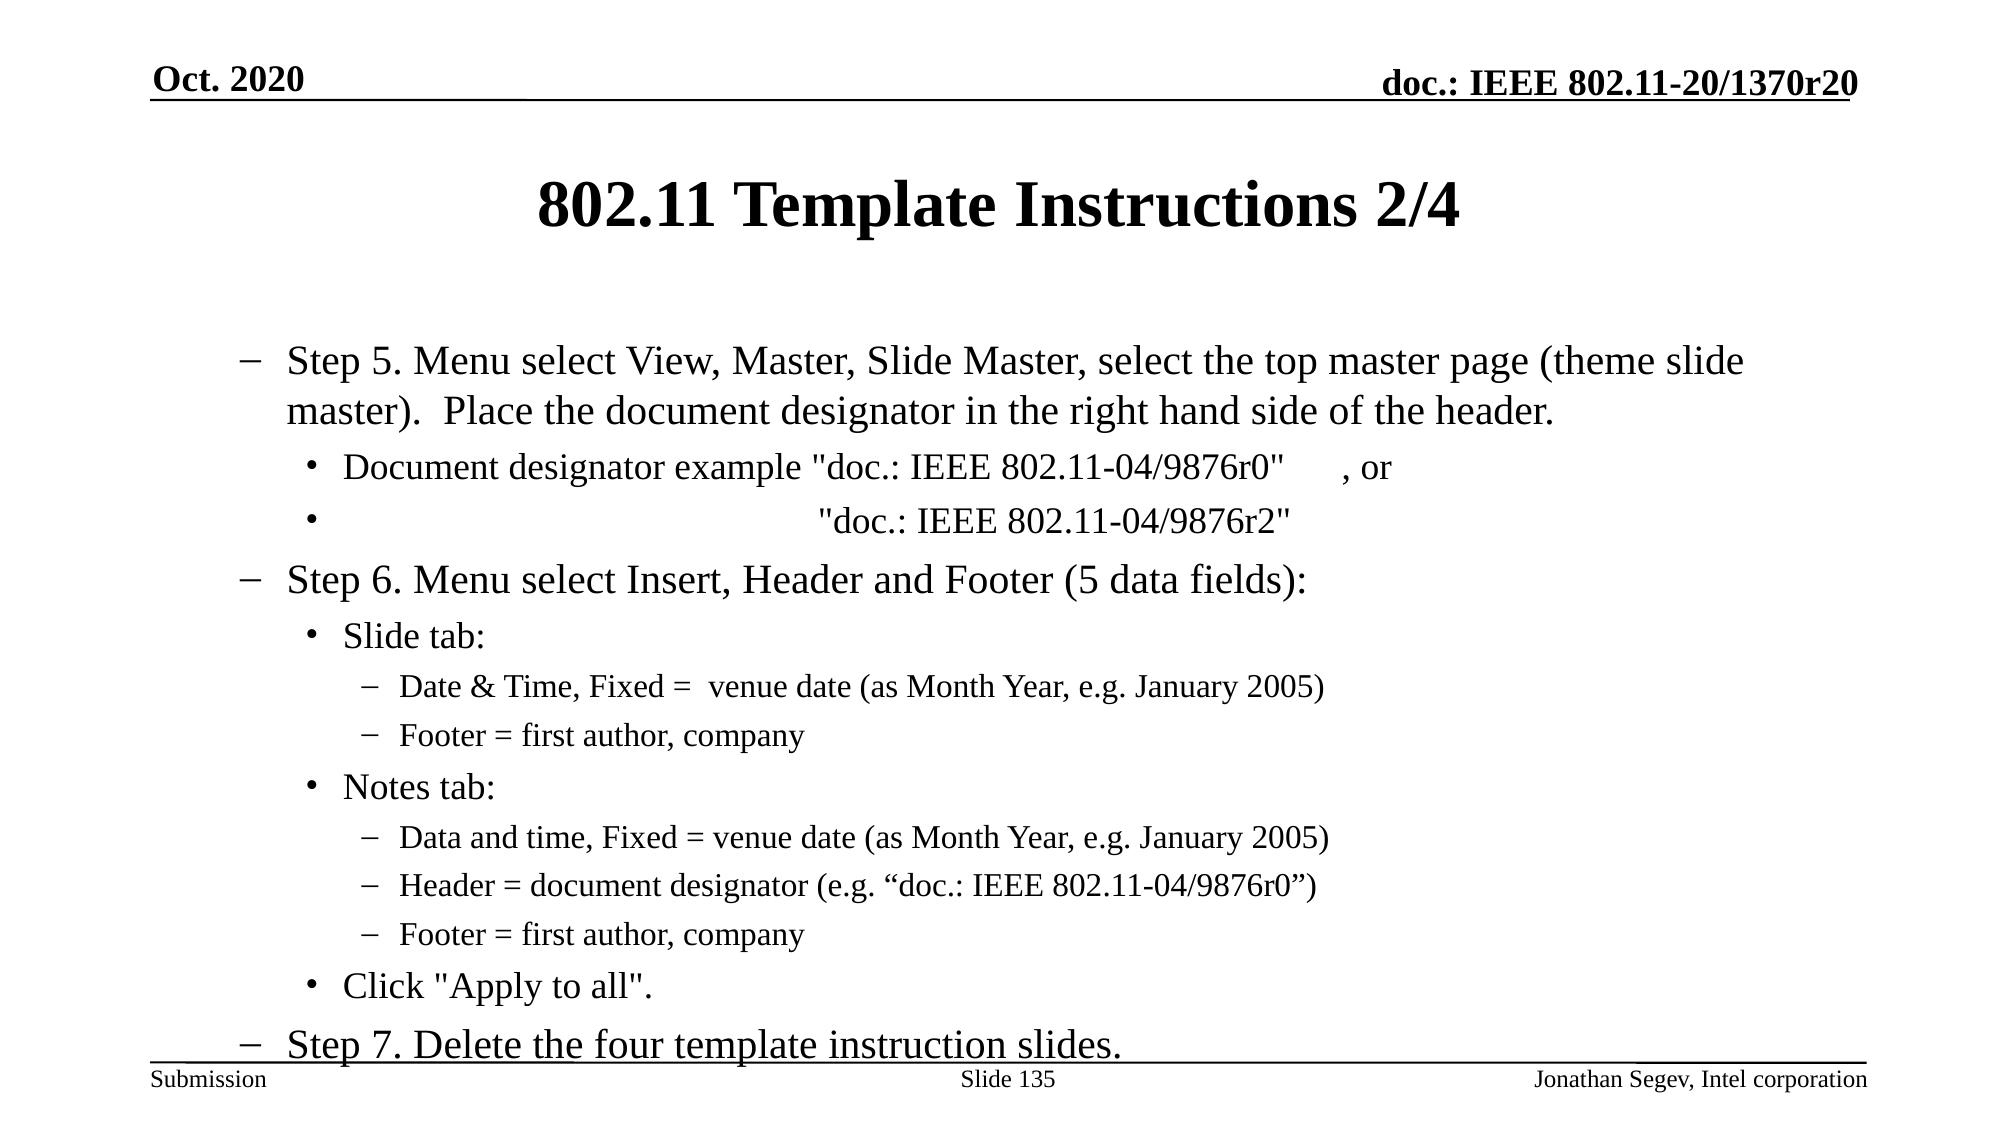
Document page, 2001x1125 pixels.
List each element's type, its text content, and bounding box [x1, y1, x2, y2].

footer Jonathan Segev, Intel corporation [1171, 1061, 1869, 1093]
slide_number Slide 135 [950, 1061, 1067, 1123]
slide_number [152, 54, 563, 100]
title 802.11 Template Instructions 2/4 [149, 112, 1850, 288]
list Step 5. Menu select View, Master, Slide Master, select the top master page (theme slide master). Place the document designator in the right hand side of the header. Document designator example "doc.: IEEE 802.11-04/9876r0" , or "doc.: IEEE 802.11-04/9876r2" Step 6. Menu select Insert, Header and Footer (5 data fields): Slide tab: Date & Time, Fixed = venue date (as Month Year, e.g. January 2005) Footer = first author, company Notes tab: Data and time, Fixed = venue date (as Month Year, e.g. January 2005) Header = document designator (e.g. “doc.: IEEE 802.11-04/9876r0”) Footer = first author, company Click "Apply to all". Step 7. Delete the four template instruction slides. [149, 324, 1850, 1000]
